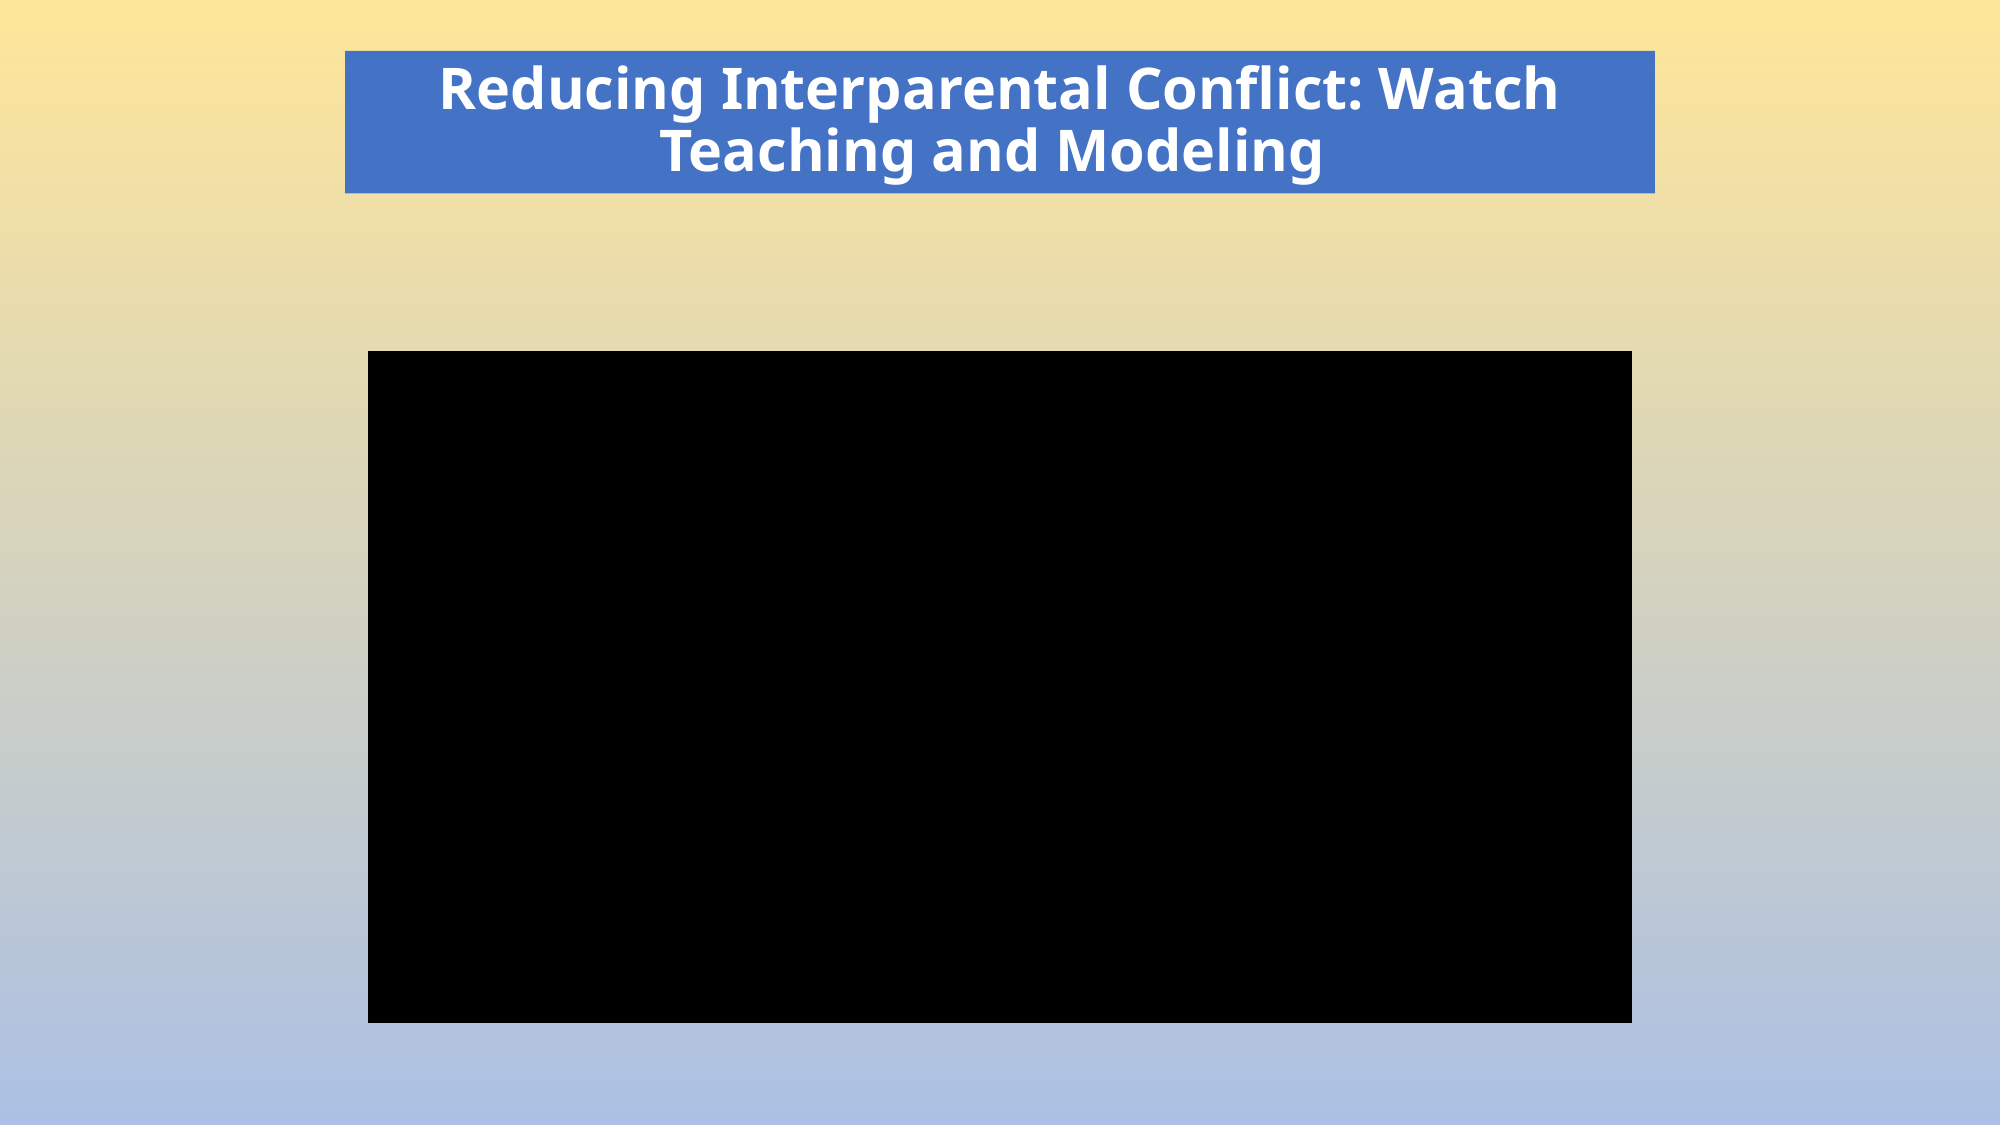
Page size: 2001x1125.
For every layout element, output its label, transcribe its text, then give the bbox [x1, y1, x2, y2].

title Reducing Interparental Conflict: Watch Teaching and Modeling [345, 50, 1655, 194]
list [367, 350, 1633, 1023]
